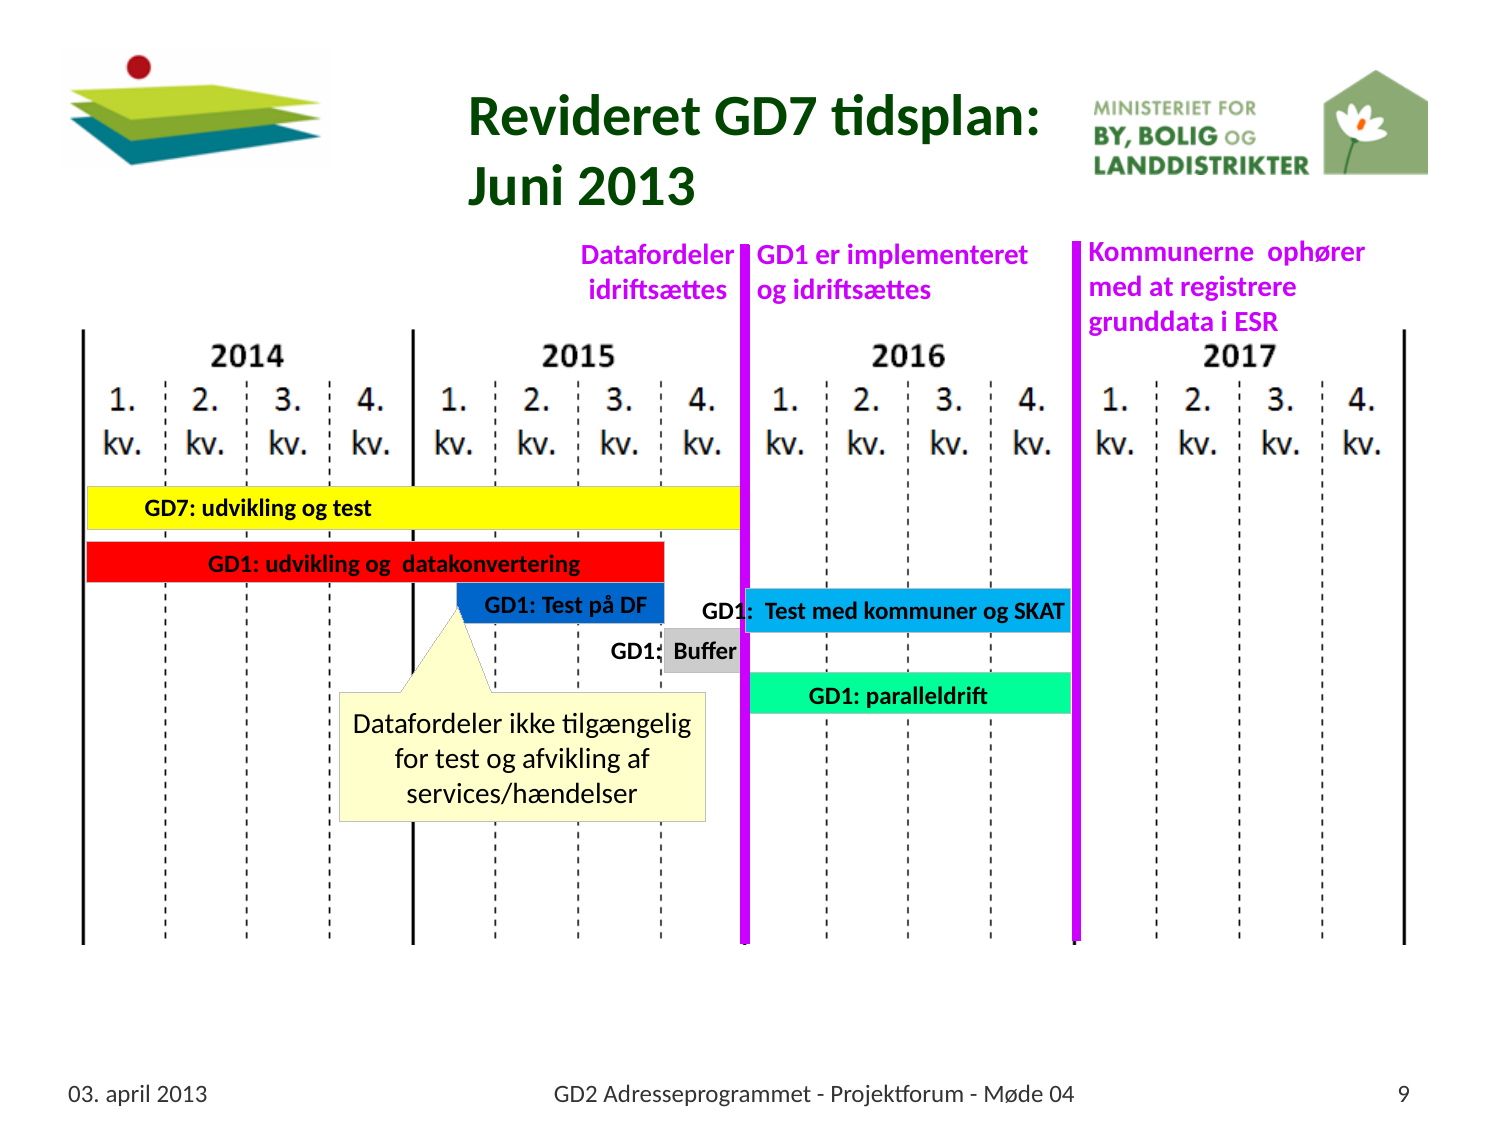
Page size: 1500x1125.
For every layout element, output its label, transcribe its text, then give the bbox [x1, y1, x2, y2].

picture [1094, 70, 1428, 100]
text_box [1072, 225, 1389, 942]
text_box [740, 227, 1052, 945]
picture [1052, 314, 1415, 945]
title Revideret GD7 tidsplan: Juni 2013 [453, 100, 1500, 195]
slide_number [53, 1070, 348, 1094]
picture [68, 314, 559, 945]
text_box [559, 228, 738, 945]
slide_number 9 [1316, 1070, 1425, 1094]
footer GD2 Adresseprogrammet - Projektforum - Møde 04 [348, 1070, 1282, 1094]
picture [60, 49, 332, 168]
